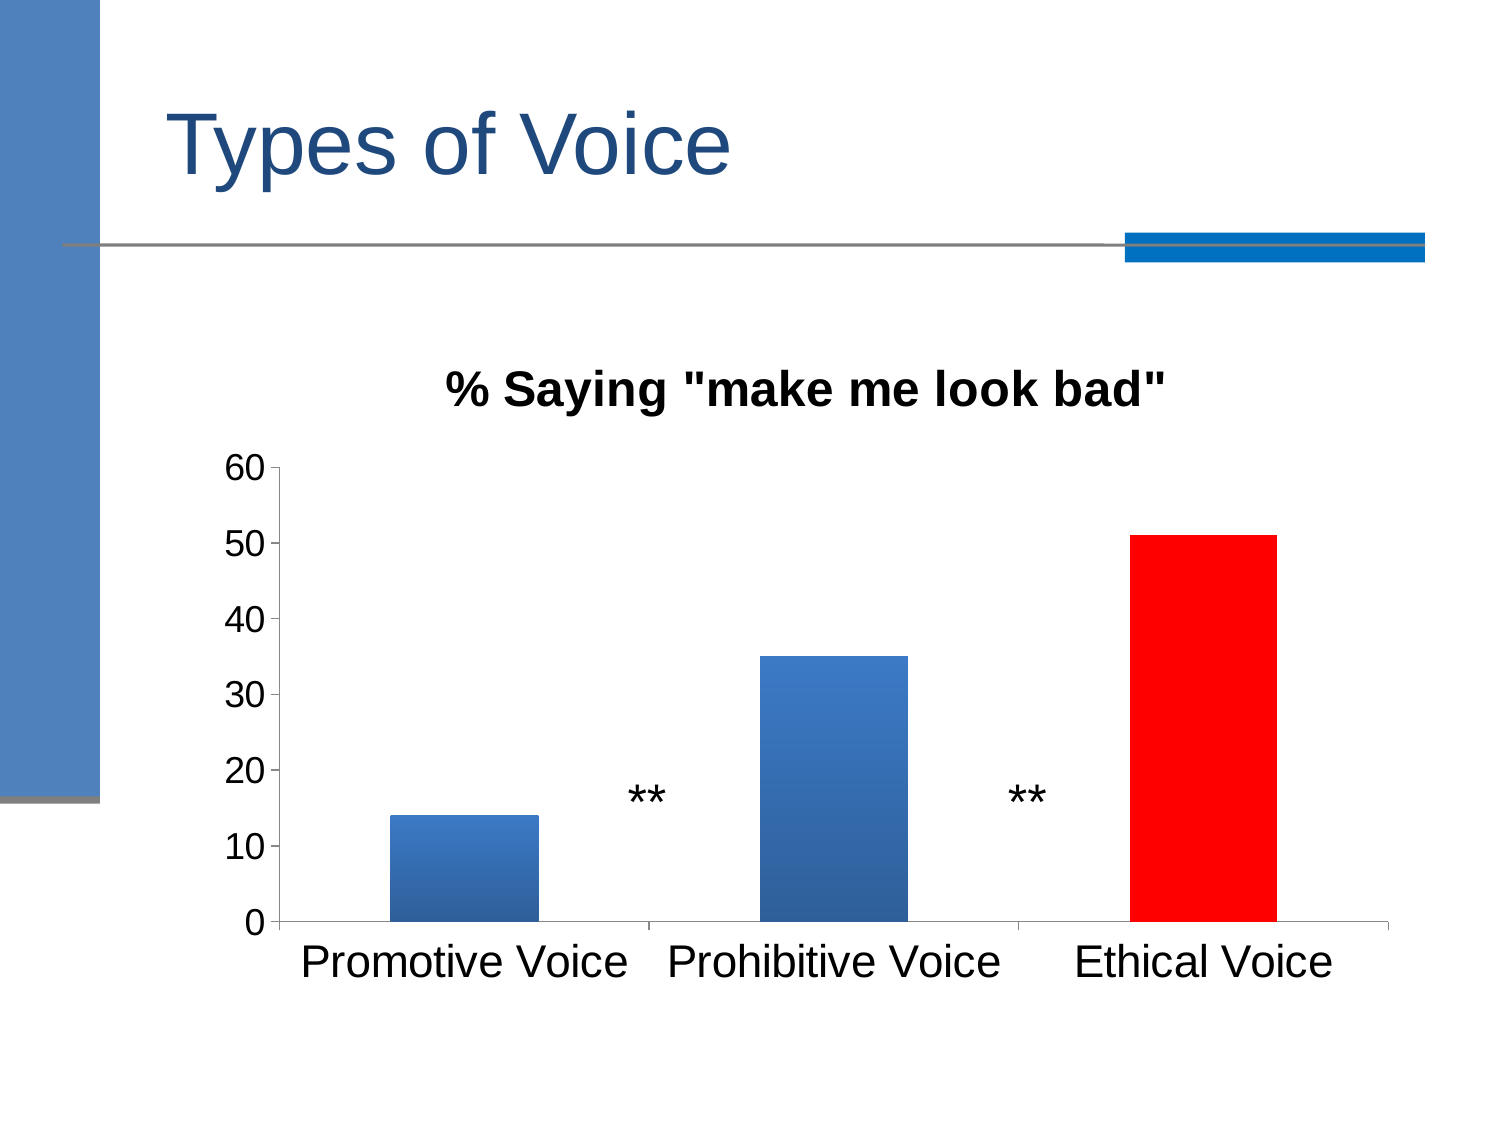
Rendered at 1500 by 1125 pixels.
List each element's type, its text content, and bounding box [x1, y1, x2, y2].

title Types of Voice [150, 45, 1425, 234]
chart [199, 324, 1413, 1001]
